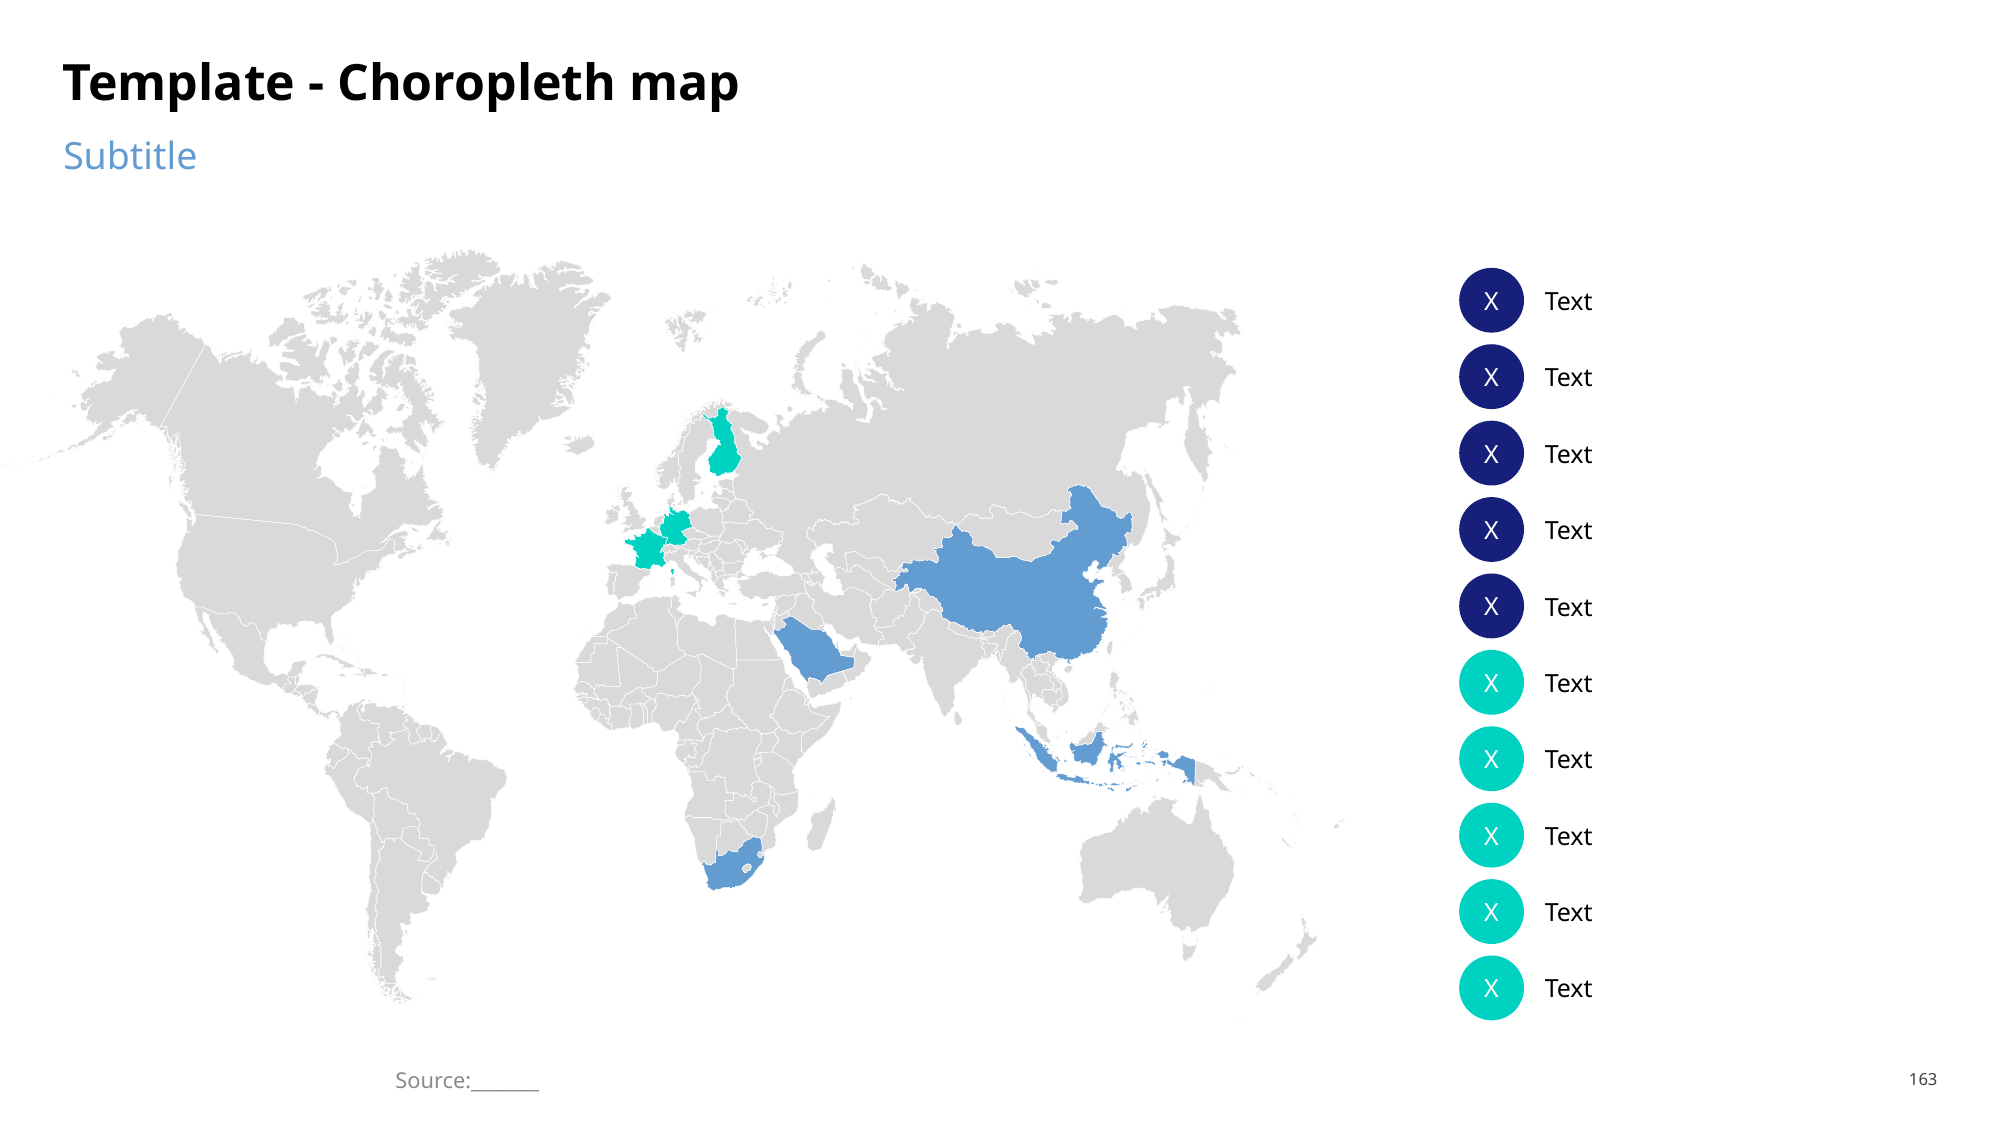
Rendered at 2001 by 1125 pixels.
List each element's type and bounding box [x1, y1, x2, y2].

text_box [1458, 648, 1526, 716]
text_box [1458, 343, 1526, 411]
text_box [1458, 572, 1526, 640]
text_box [1458, 419, 1526, 487]
text_box [1544, 972, 1939, 1003]
text_box [1458, 878, 1526, 946]
text_box [1544, 285, 1939, 316]
text_box [1544, 438, 1939, 469]
text_box [1544, 667, 1939, 698]
title [63, 62, 1937, 143]
text_box [1458, 954, 1526, 1022]
text_box [1544, 514, 1939, 545]
text_box [1458, 496, 1526, 563]
text_box [1544, 896, 1939, 927]
text_box [1458, 801, 1526, 869]
text_box [1544, 590, 1939, 621]
text_box [1544, 361, 1939, 392]
text_box [1544, 820, 1939, 851]
text_box [1458, 725, 1526, 793]
footer [380, 1059, 1340, 1100]
text_box [0, 249, 1346, 1035]
text_box [1458, 266, 1526, 334]
text_box [1544, 743, 1939, 774]
list [63, 143, 1937, 227]
